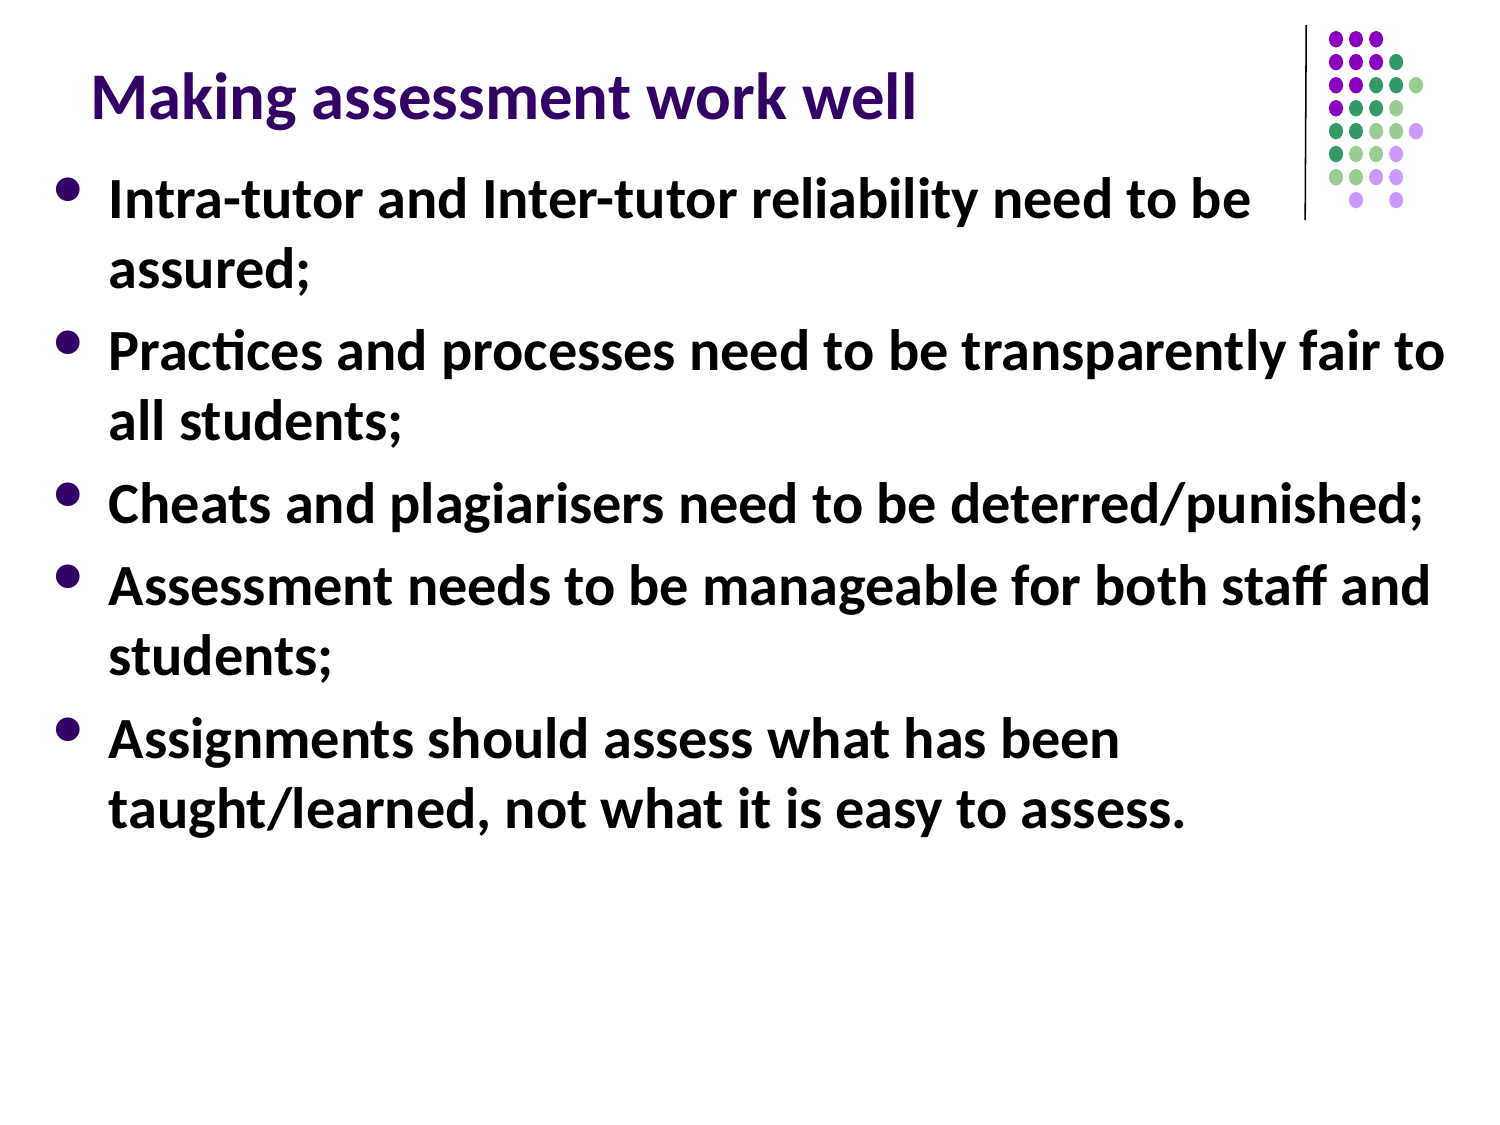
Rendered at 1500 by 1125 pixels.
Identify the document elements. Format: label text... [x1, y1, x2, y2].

list Intra-tutor and Inter-tutor reliability need to be assured; Practices and processes need to be transparently fair to all students; Cheats and plagiarisers need to be deterred/punished; Assessment needs to be manageable for both staff and students; Assignments should assess what has been taught/learned, not what it is easy to assess. [37, 152, 1463, 1006]
title Making assessment work well [74, 19, 1313, 141]
